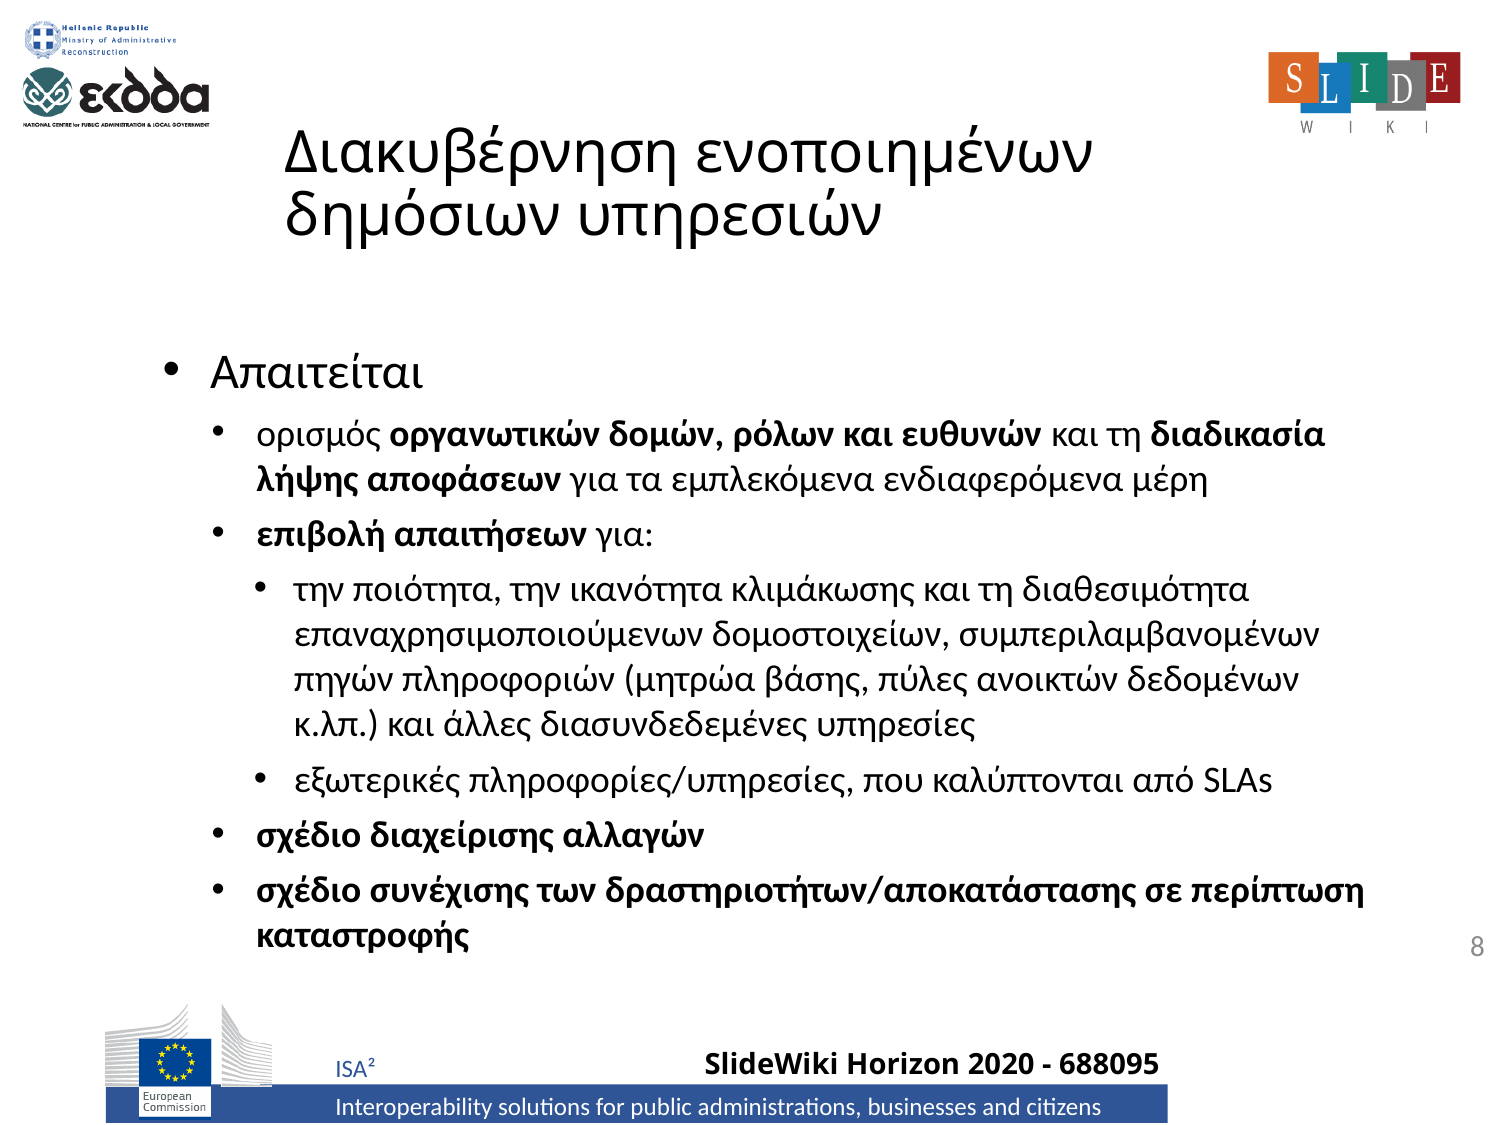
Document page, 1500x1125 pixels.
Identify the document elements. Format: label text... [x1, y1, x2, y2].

slide_number 8 [1162, 922, 1500, 968]
title Διακυβέρνηση ενοποιημένων δημόσιων υπηρεσιών [269, 103, 1260, 267]
picture [105, 1004, 272, 1120]
list Απαιτείται ορισμός οργανωτικών δομών, ρόλων και ευθυνών και τη διαδικασία λήψης αποφάσεων για τα εμπλεκόμενα ενδιαφερόμενα μέρη επιβολή απαιτήσεων για: την ποιότητα, την ικανότητα κλιμάκωσης και τη διαθεσιμότητα επαναχρησιμοποιούμενων δομοστοιχείων, συμπεριλαμβανομένων πηγών πληροφοριών (μητρώα βάσης, πύλες ανοικτών δεδομένων κ.λπ.) και άλλες διασυνδεδεμένες υπηρεσίες εξωτερικές πληροφορίες/υπηρεσίες, που καλύπτονται από SLAs σχέδιο διαχείρισης αλλαγών σχέδιο συνέχισης των δραστηριοτήτων/αποκατάστασης σε περίπτωση καταστροφής [147, 330, 1397, 937]
picture [14, 18, 234, 135]
picture [1252, 34, 1474, 154]
